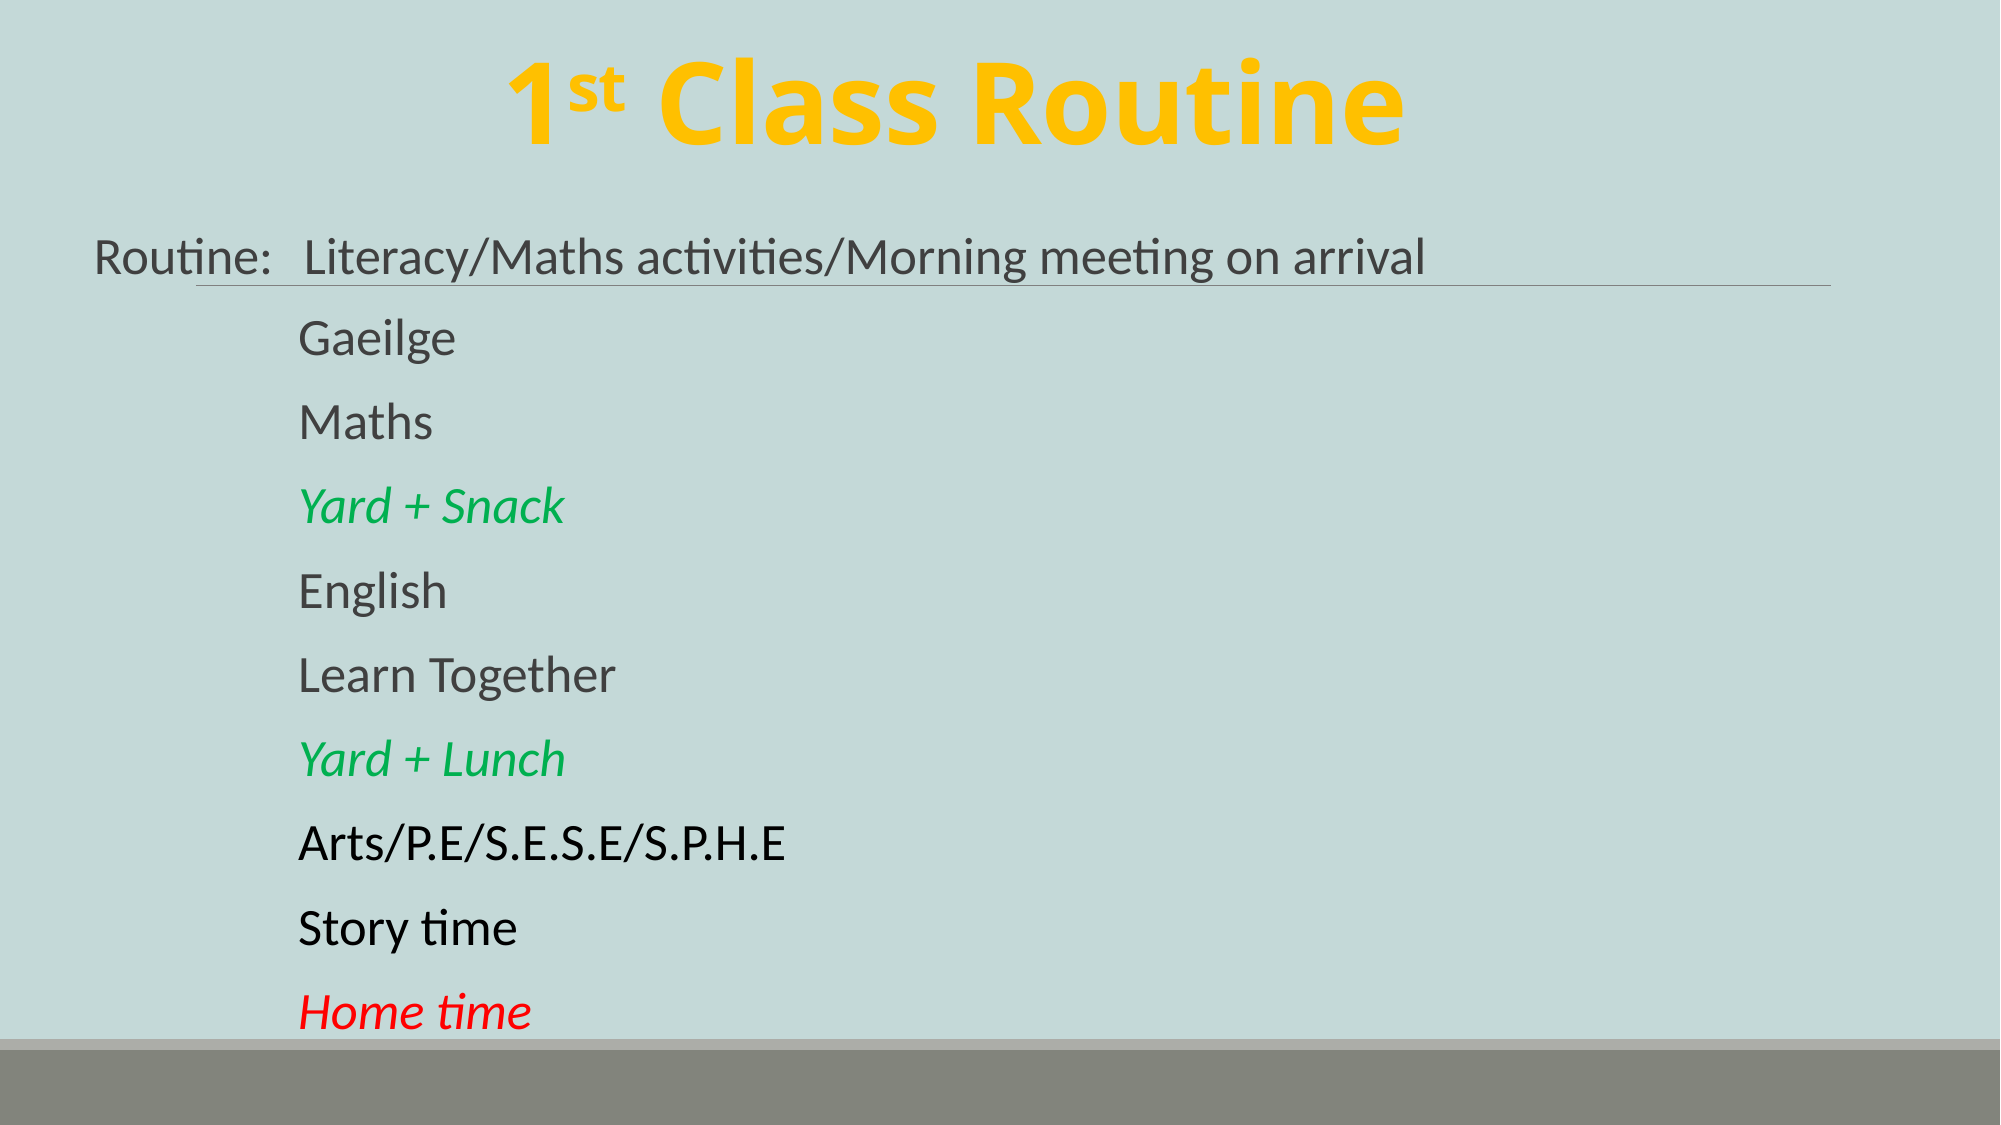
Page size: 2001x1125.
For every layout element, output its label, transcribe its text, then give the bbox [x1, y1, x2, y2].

list Routine: Literacy/Maths activities/Morning meeting on arrival Gaeilge Maths Yard + Snack English Learn Together Yard + Lunch Arts/P.E/S.E.S.E/S.P.H.E Story time Home time [80, 201, 1830, 1058]
title 1st Class Routine [130, 43, 1781, 176]
